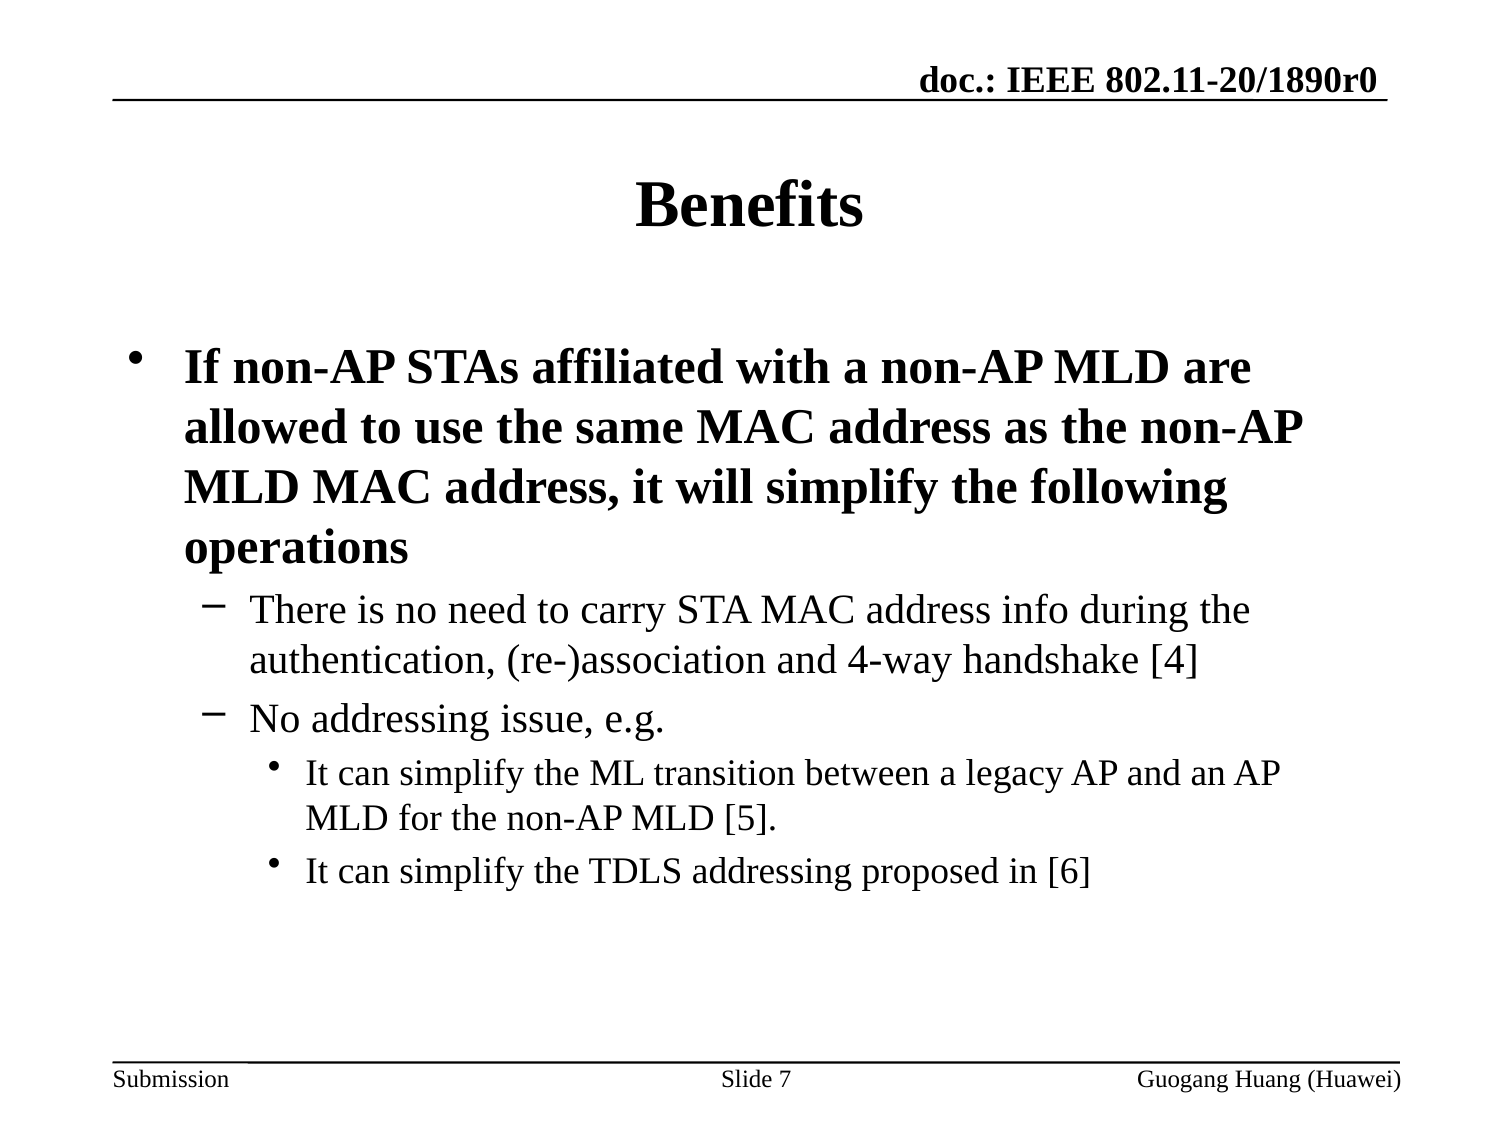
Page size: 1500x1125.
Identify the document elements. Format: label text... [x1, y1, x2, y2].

footer Guogang Huang (Huawei) [1133, 1061, 1402, 1093]
slide_number Slide 7 [712, 1061, 800, 1093]
list If non-AP STAs affiliated with a non-AP MLD are allowed to use the same MAC address as the non-AP MLD MAC address, it will simplify the following operations There is no need to carry STA MAC address info during the authentication, (re-)association and 4-way handshake [4] No addressing issue, e.g. It can simplify the ML transition between a legacy AP and an AP MLD for the non-AP MLD [5]. It can simplify the TDLS addressing proposed in [6] [112, 326, 1388, 1002]
title Benefits [112, 112, 1388, 288]
